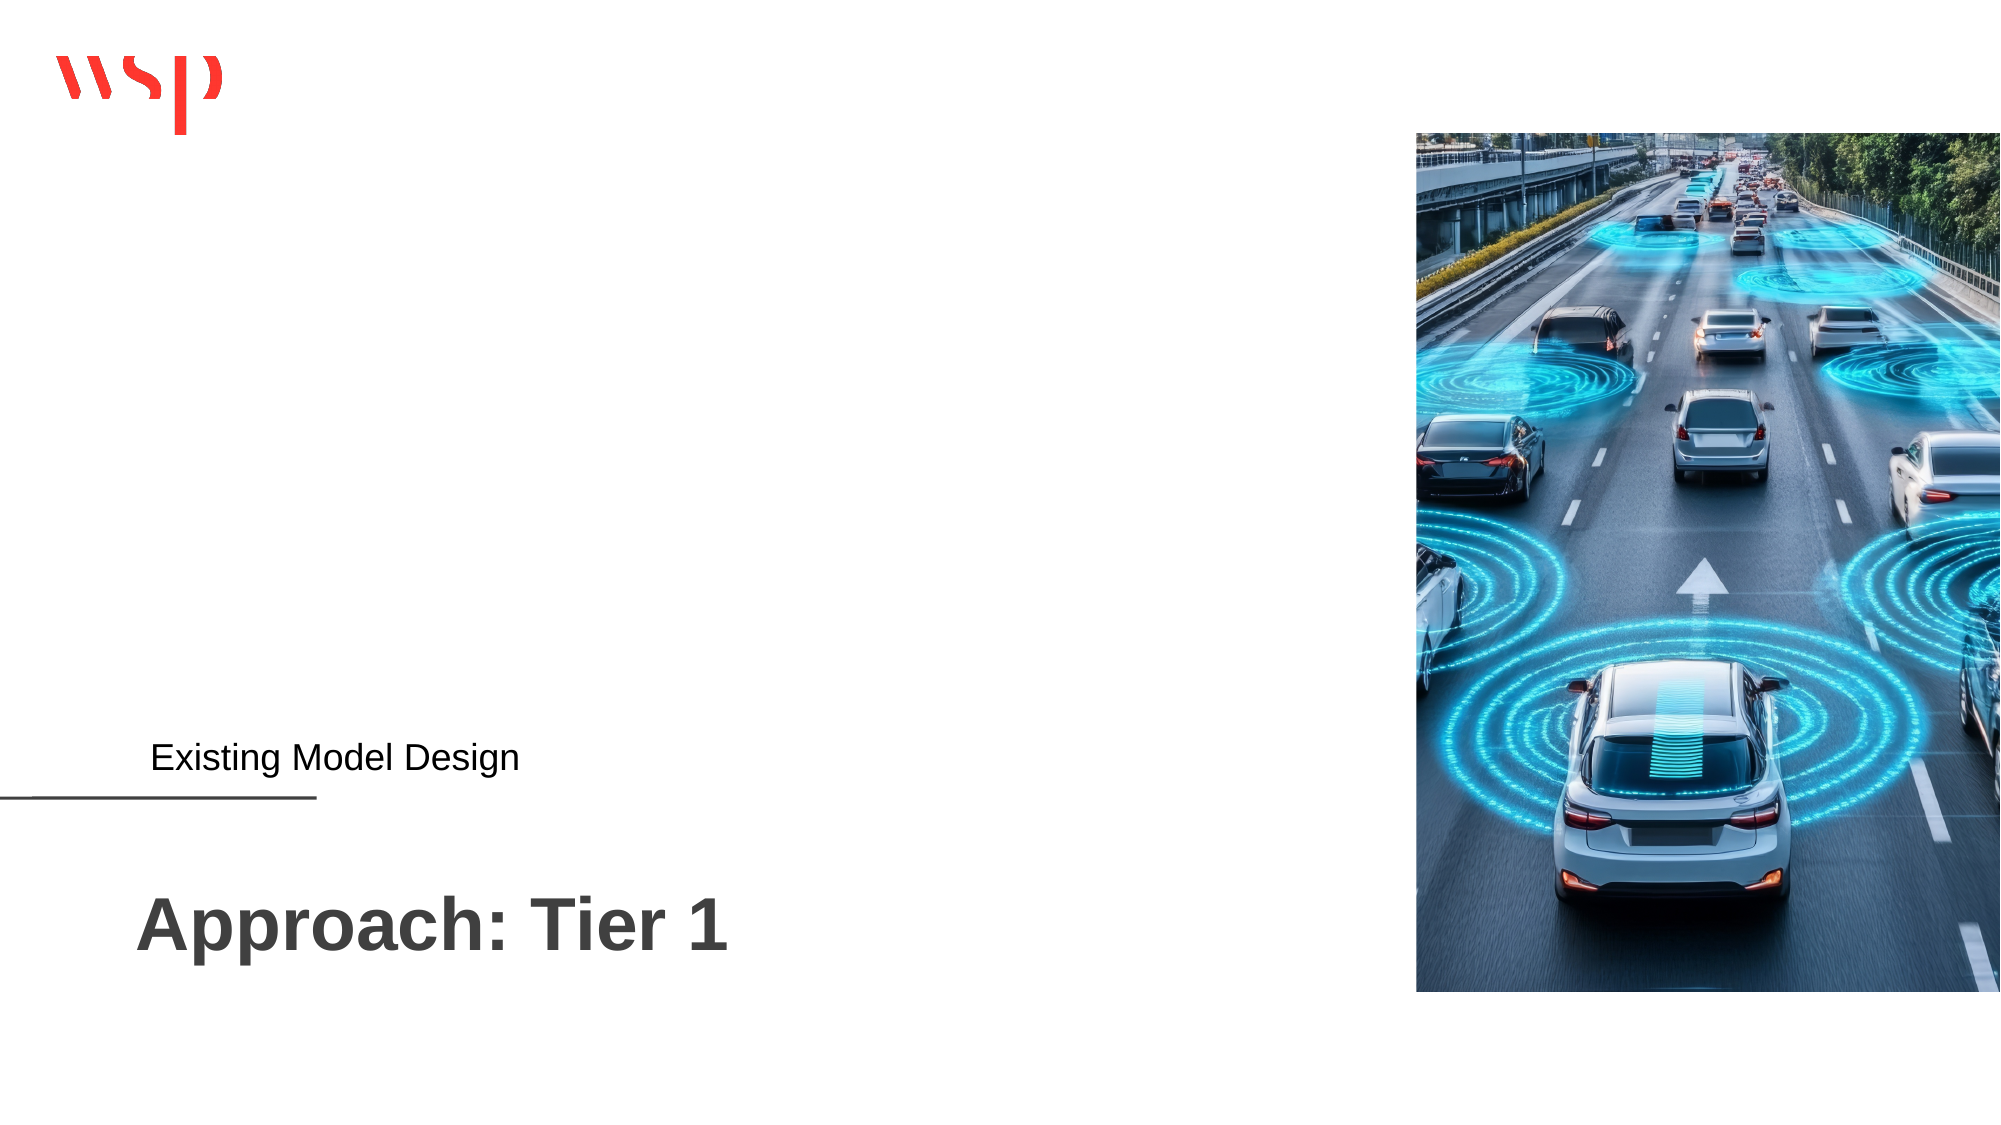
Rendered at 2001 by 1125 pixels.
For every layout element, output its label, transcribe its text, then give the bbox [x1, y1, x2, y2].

picture [1416, 133, 2000, 992]
picture [1963, 559, 1978, 566]
text_box Existing Model Design [135, 725, 652, 786]
title Approach: Tier 1 [135, 798, 960, 967]
picture [56, 56, 222, 135]
